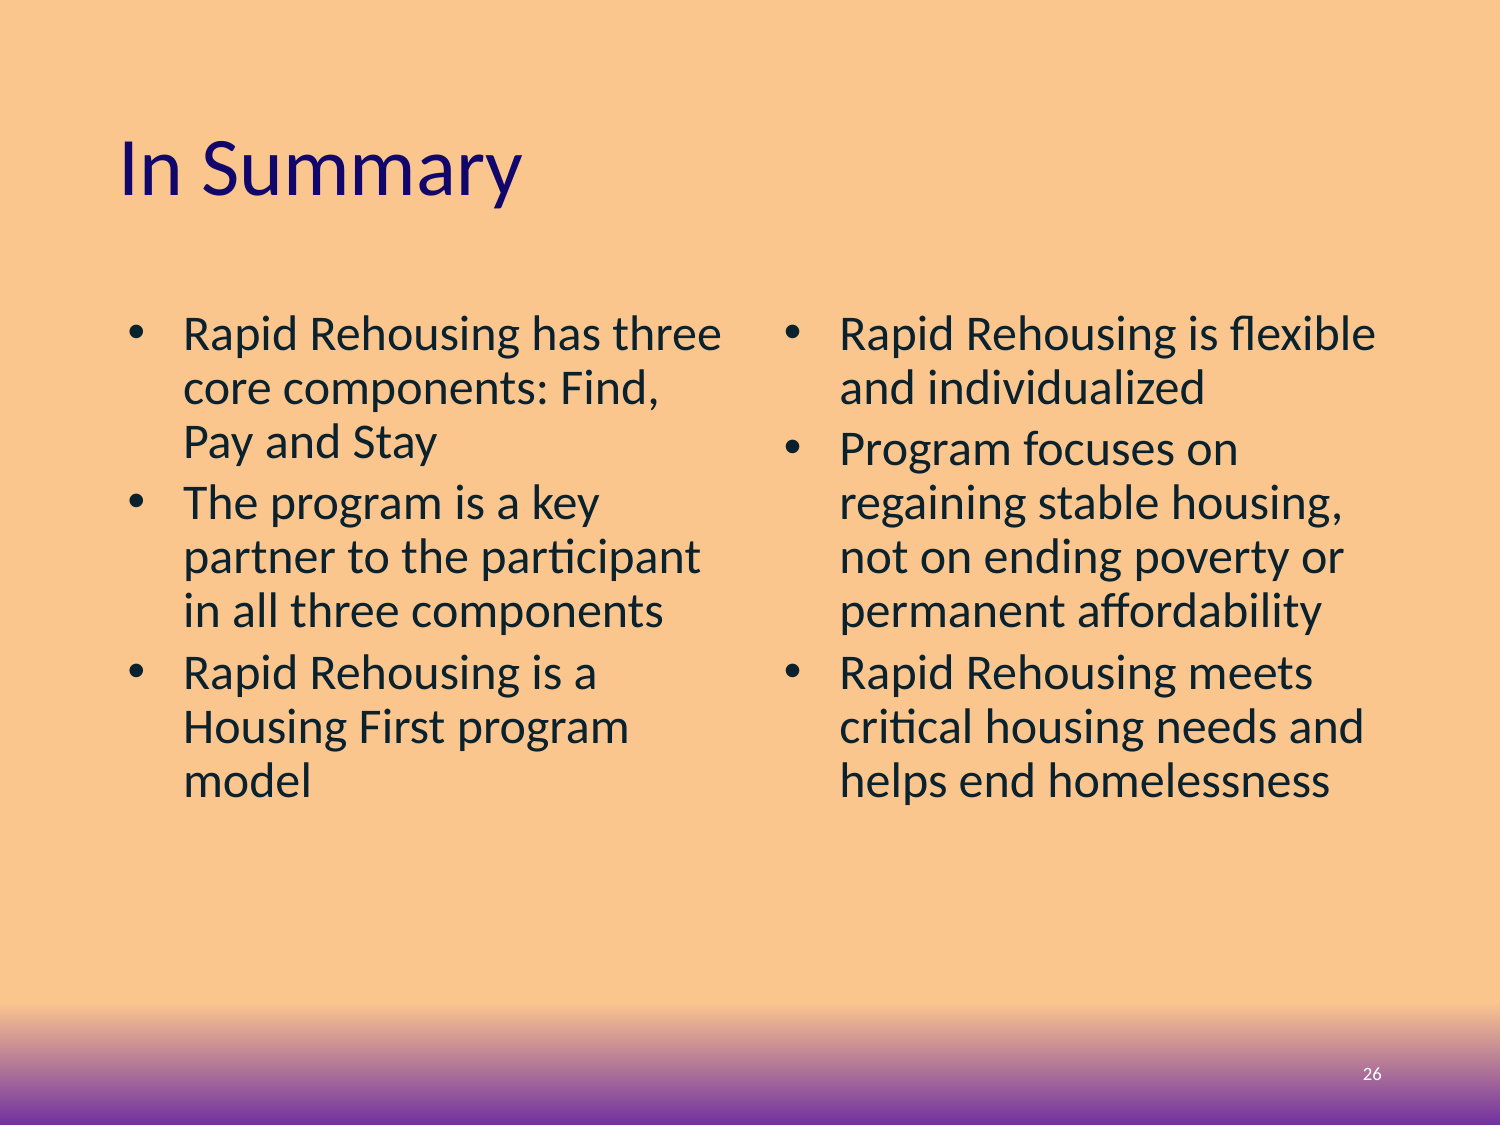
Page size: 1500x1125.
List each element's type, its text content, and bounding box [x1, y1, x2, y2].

slide_number 26 [1059, 1042, 1397, 1103]
title In Summary [103, 59, 1397, 278]
list Rapid Rehousing is flexible and individualized Program focuses on regaining stable housing, not on ending poverty or permanent affordability Rapid Rehousing meets critical housing needs and helps end homelessness [759, 299, 1397, 1014]
list Rapid Rehousing has three core components: Find, Pay and Stay The program is a key partner to the participant in all three components Rapid Rehousing is a Housing First program model [103, 299, 741, 1018]
